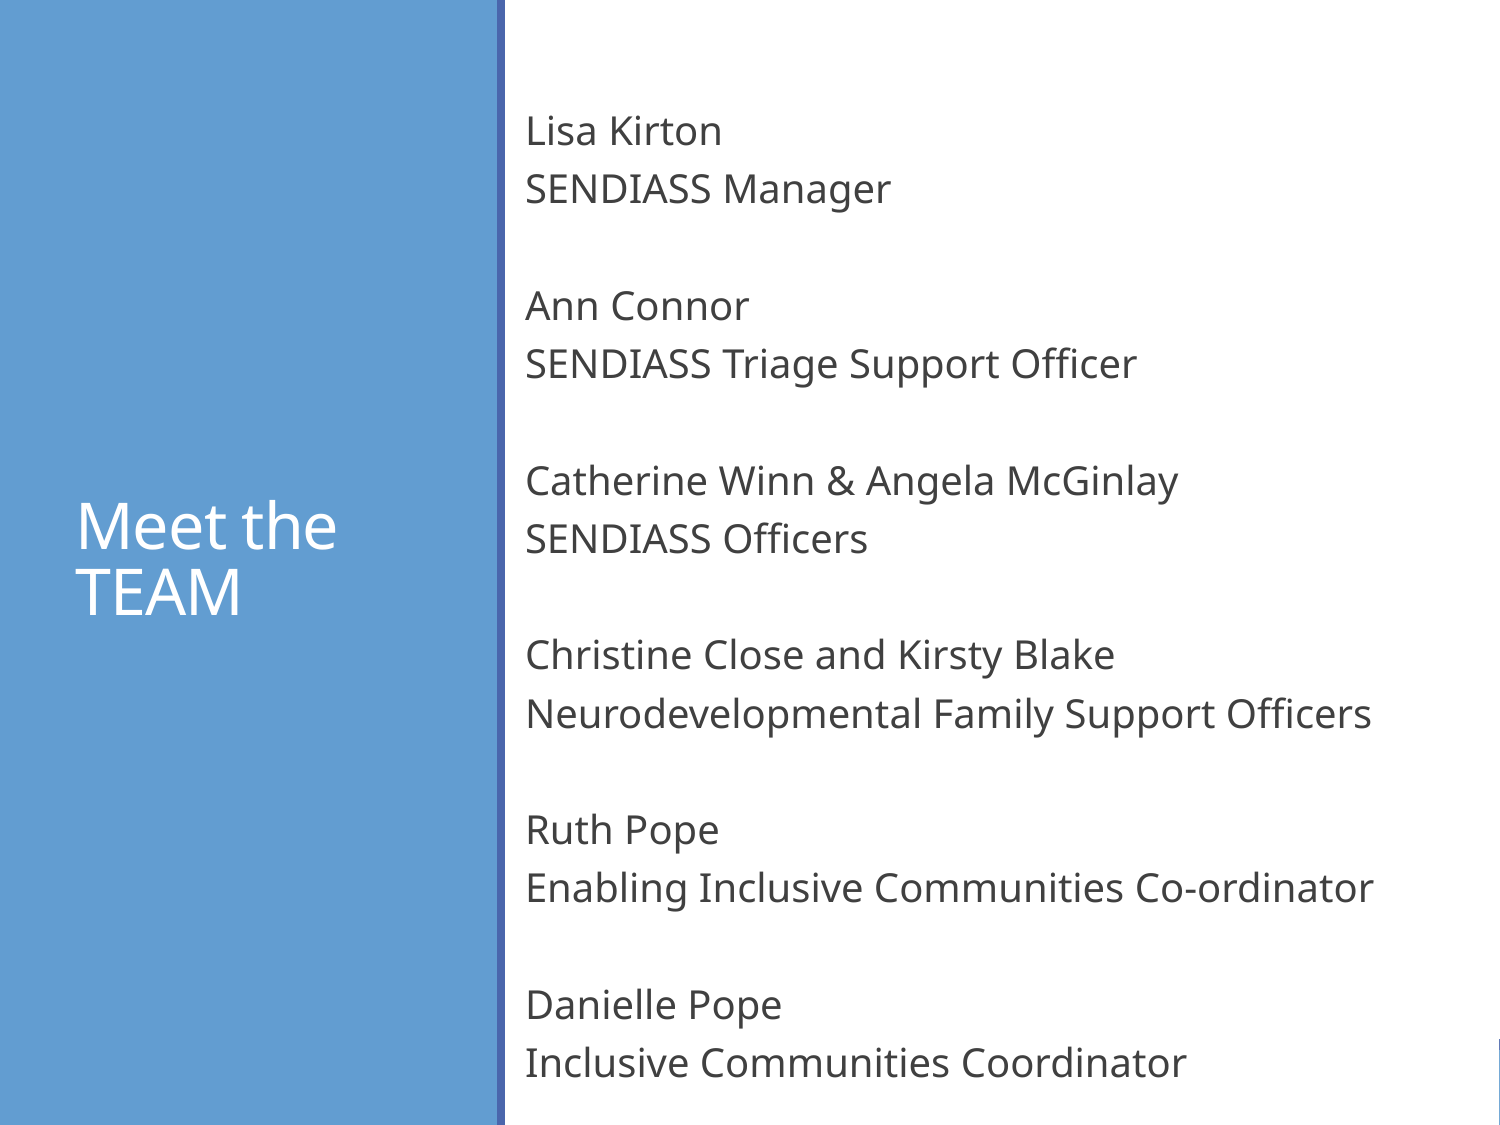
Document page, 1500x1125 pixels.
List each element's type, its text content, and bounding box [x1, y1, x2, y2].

text_box [0, 0, 496, 1125]
title Meet the TEAM [60, 99, 441, 1026]
text_box [496, 0, 506, 1125]
text_box [506, 0, 1500, 1125]
list Lisa Kirton SENDIASS Manager Ann Connor SENDIASS Triage Support Officer Catherine Winn & Angela McGinlay SENDIASS Officers Christine Close and Kirsty Blake Neurodevelopmental Family Support Officers Ruth Pope Enabling Inclusive Communities Co-ordinator Danielle Pope Inclusive Communities Coordinator [525, 99, 1500, 1125]
